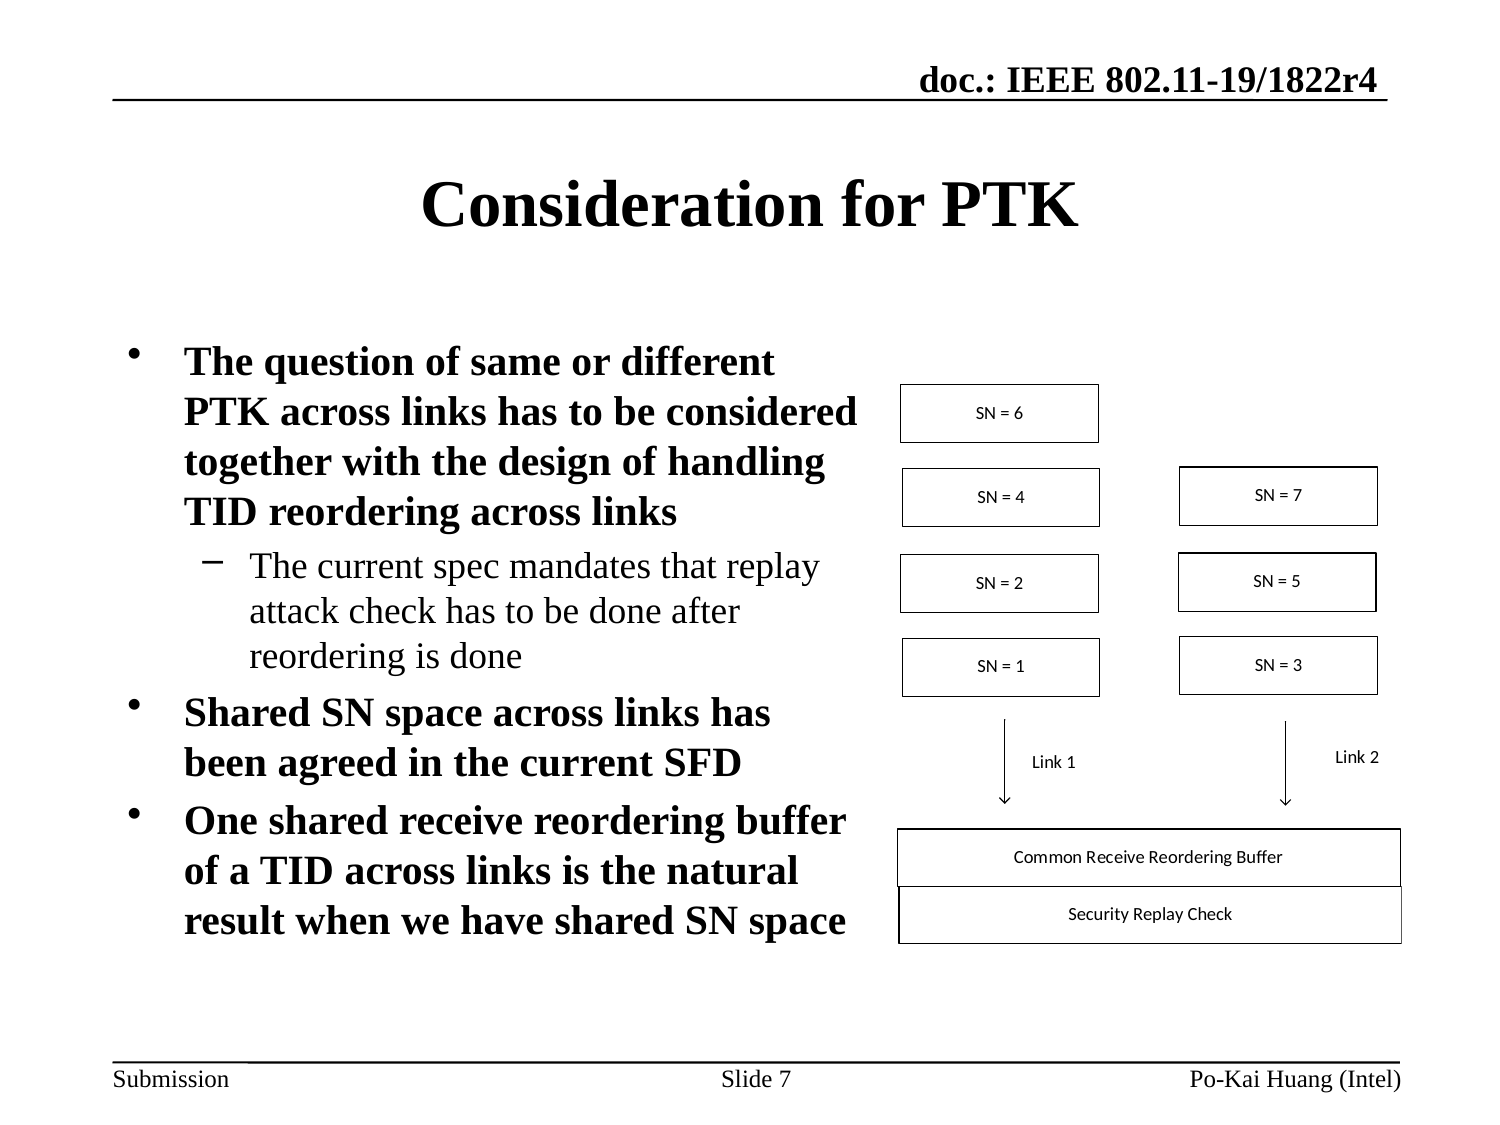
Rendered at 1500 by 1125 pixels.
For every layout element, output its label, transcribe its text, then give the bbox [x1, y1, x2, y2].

list The question of same or different PTK across links has to be considered together with the design of handling TID reordering across links The current spec mandates that replay attack check has to be done after reordering is done Shared SN space across links has been agreed in the current SFD One shared receive reordering buffer of a TID across links is the natural result when we have shared SN space [112, 326, 880, 1002]
slide_number Slide 7 [712, 1061, 800, 1093]
picture [896, 383, 1402, 944]
title Consideration for PTK [112, 112, 1388, 288]
footer Po-Kai Huang (Intel) [1186, 1061, 1402, 1093]
